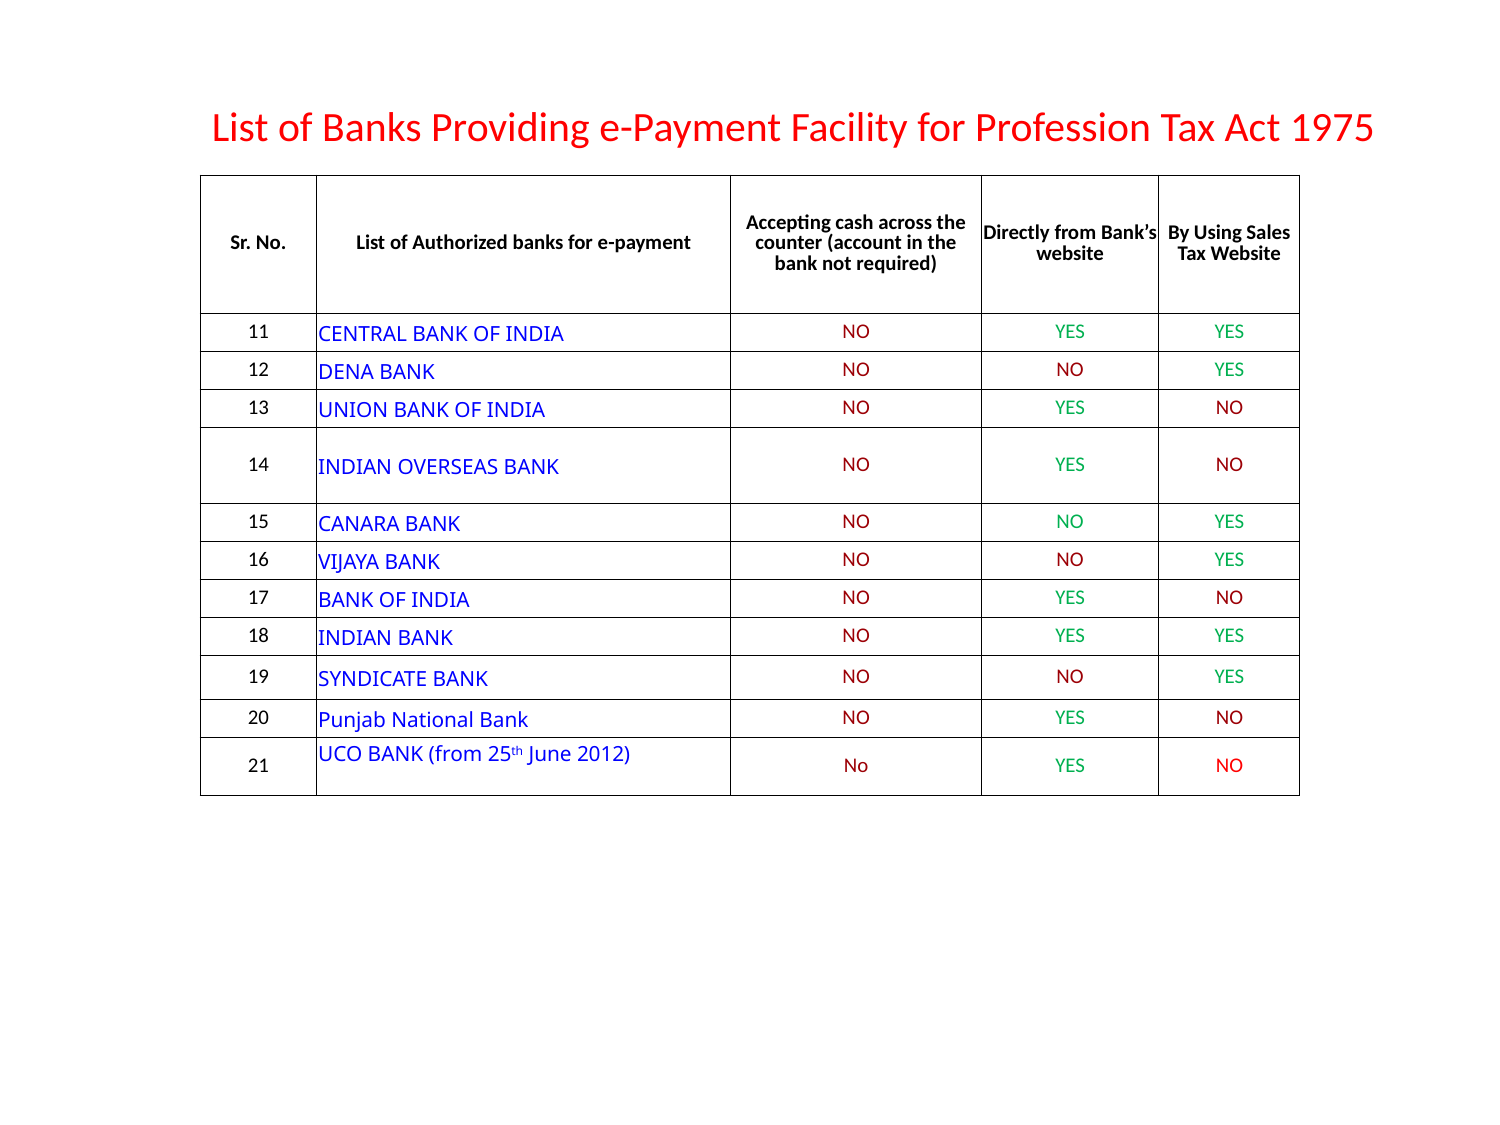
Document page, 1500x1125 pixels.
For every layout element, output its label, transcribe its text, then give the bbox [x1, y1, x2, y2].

table_cell UNION BANK OF INDIA [317, 390, 730, 427]
table_cell 18 [201, 618, 316, 655]
table_cell YES [982, 428, 1158, 503]
table_cell 19 [201, 656, 316, 699]
table_cell NO [731, 390, 981, 427]
table_cell NO [731, 542, 981, 579]
table_cell 17 [201, 580, 316, 617]
title List of Banks Providing e-Payment Facility for Profession Tax Act 1975 [137, 87, 1450, 163]
table_cell NO [1159, 580, 1299, 617]
table_cell YES [982, 580, 1158, 617]
table_cell NO [731, 352, 981, 389]
table_cell 20 [201, 700, 316, 737]
table_cell YES [982, 390, 1158, 427]
table_cell 12 [201, 352, 316, 389]
table_cell NO [731, 504, 981, 541]
table_header By Using Sales Tax Website [1159, 176, 1299, 313]
table_cell NO [731, 700, 981, 737]
table_header Sr. No. [201, 176, 316, 313]
table_cell BANK OF INDIA [317, 580, 730, 617]
table_cell NO [982, 504, 1158, 541]
table_cell INDIAN OVERSEAS BANK [317, 428, 730, 503]
table_cell YES [982, 314, 1158, 351]
table_cell NO [1159, 738, 1299, 795]
table_cell YES [982, 700, 1158, 737]
table_cell YES [1159, 656, 1299, 699]
table_header Accepting cash across the counter (account in the bank not required) [731, 176, 981, 313]
table_cell 11 [201, 314, 316, 351]
table_cell YES [982, 738, 1158, 795]
table_cell Punjab National Bank [317, 700, 730, 737]
table_cell 16 [201, 542, 316, 579]
table_cell NO [982, 352, 1158, 389]
table_cell YES [1159, 314, 1299, 351]
table_cell YES [982, 618, 1158, 655]
table_cell YES [1159, 618, 1299, 655]
table_cell NO [982, 656, 1158, 699]
table_cell YES [1159, 504, 1299, 541]
table_cell NO [731, 314, 981, 351]
table_header Directly from Bank’s website [982, 176, 1158, 313]
table_cell CANARA BANK [317, 504, 730, 541]
table_header List of Authorized banks for e-payment [317, 176, 730, 313]
table_cell NO [1159, 700, 1299, 737]
table_cell 21 [201, 738, 316, 795]
table_cell NO [1159, 390, 1299, 427]
table_cell 13 [201, 390, 316, 427]
table_cell NO [731, 656, 981, 699]
table_cell NO [731, 580, 981, 617]
table_cell NO [731, 618, 981, 655]
table_cell 14 [201, 428, 316, 503]
table_cell YES [1159, 352, 1299, 389]
table_cell VIJAYA BANK [317, 542, 730, 579]
table_cell No [731, 738, 981, 795]
table_cell YES [1159, 542, 1299, 579]
table_cell 15 [201, 504, 316, 541]
table_cell DENA BANK [317, 352, 730, 389]
table_cell NO [1159, 428, 1299, 503]
table_cell SYNDICATE BANK [317, 656, 730, 699]
table_cell UCO BANK (from 25th June 2012) [317, 738, 730, 795]
table_cell INDIAN BANK [317, 618, 730, 655]
table_cell NO [982, 542, 1158, 579]
table_cell CENTRAL BANK OF INDIA [317, 314, 730, 351]
table_cell NO [731, 428, 981, 503]
